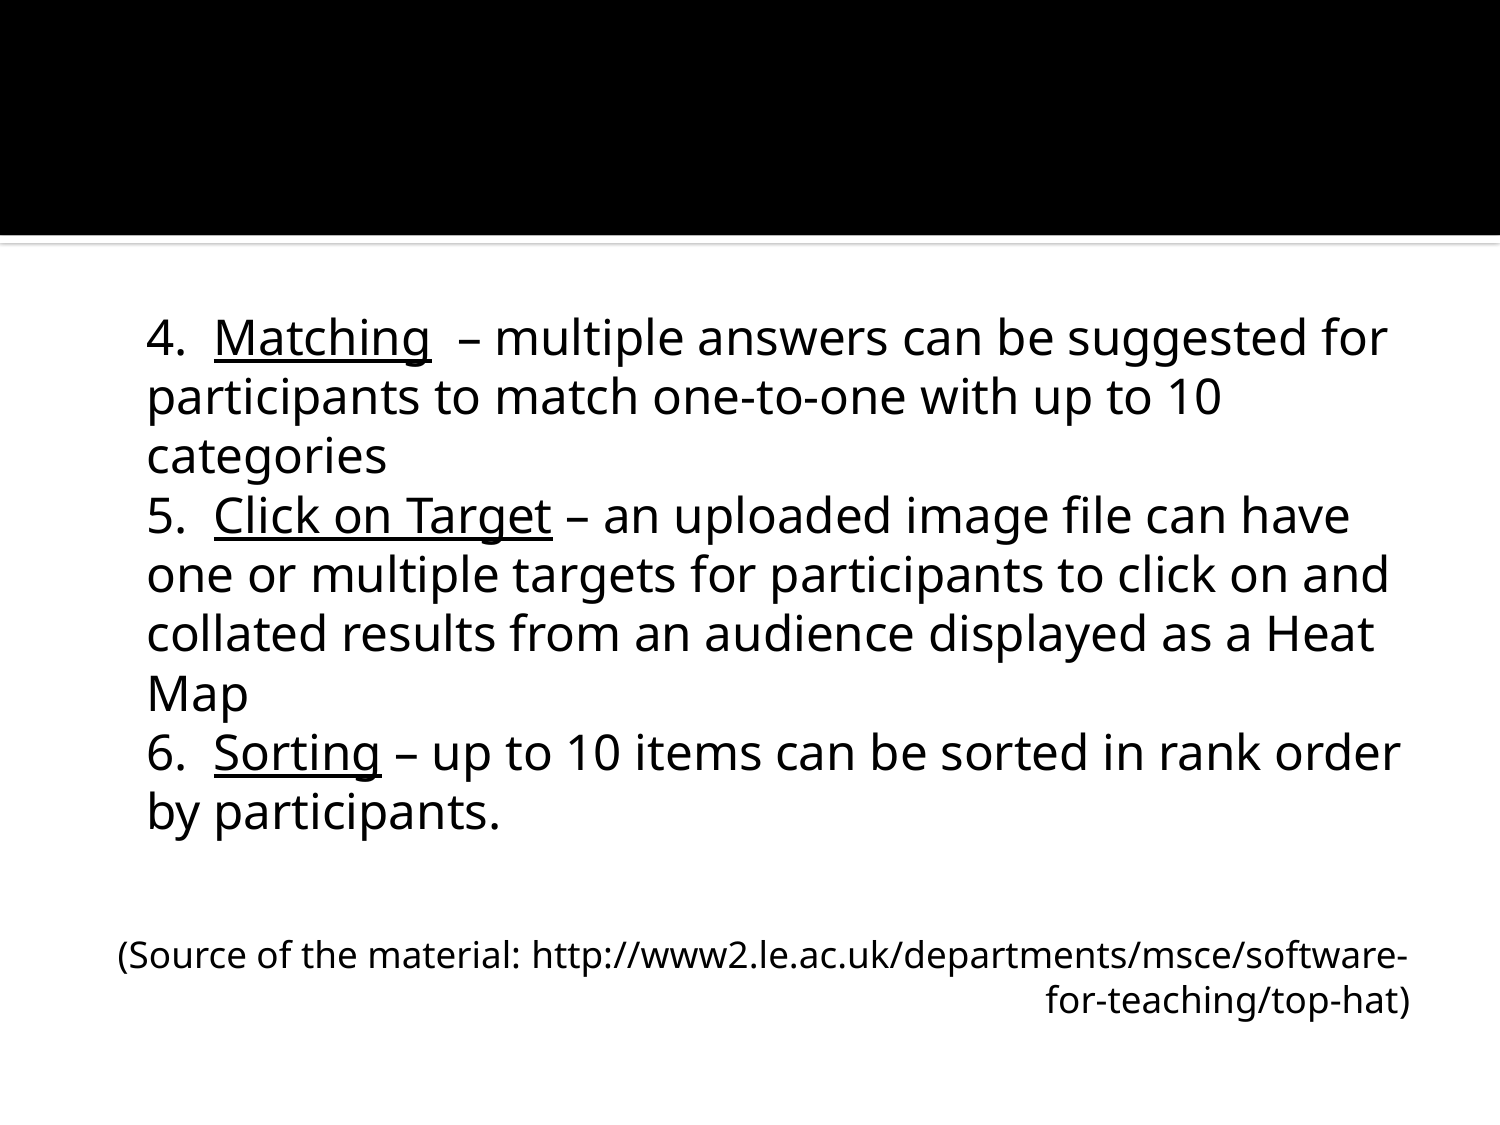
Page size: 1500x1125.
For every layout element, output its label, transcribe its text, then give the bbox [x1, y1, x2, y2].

list 4. Matching – multiple answers can be suggested for participants to match one-to-one with up to 10 categories 5. Click on Target – an uploaded image file can have one or multiple targets for participants to click on and collated results from an audience displayed as a Heat Map 6. Sorting – up to 10 items can be sorted in rank order by participants. (Source of the material: http://www2.le.ac.uk/departments/msce/software-for-teaching/top-hat) [75, 291, 1425, 1050]
